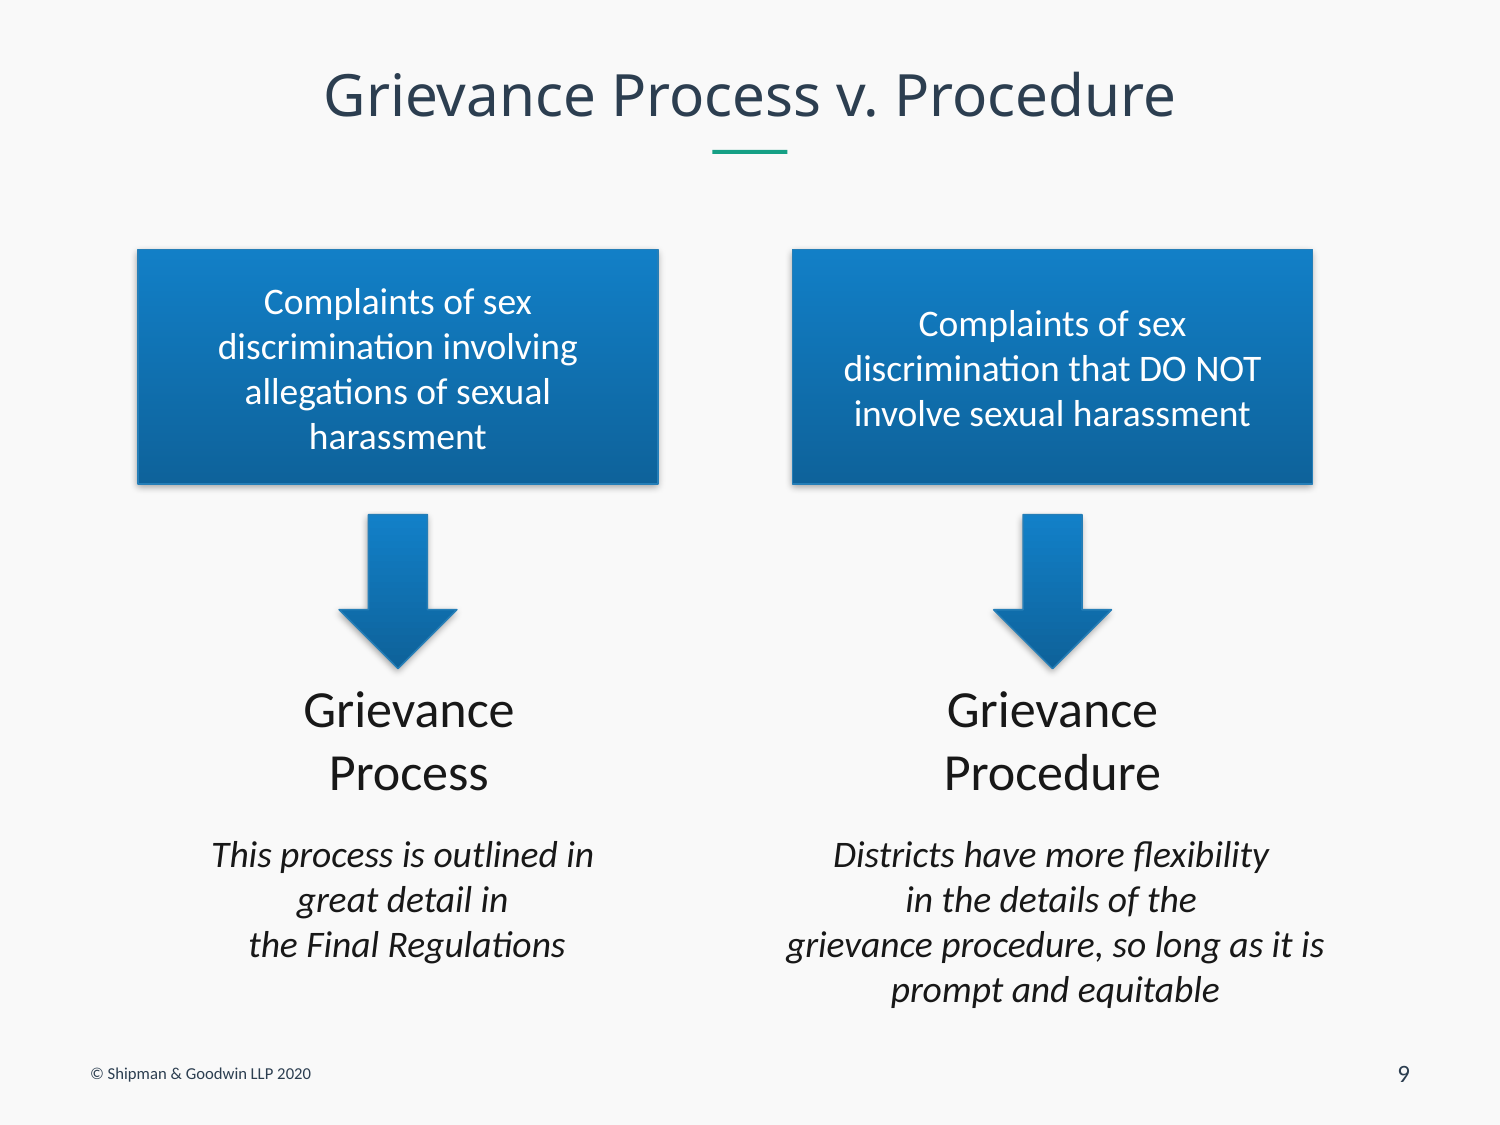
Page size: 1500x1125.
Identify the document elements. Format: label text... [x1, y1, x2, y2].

text_box Complaints of sex discrimination that DO NOT involve sexual harassment [792, 249, 1313, 485]
text_box This process is outlined in great detail in the Final Regulations [64, 822, 712, 973]
text_box Grievance Procedure [885, 668, 1220, 809]
text_box [338, 513, 458, 668]
text_box Districts have more flexibility in the details of the grievance procedure, so long as it is prompt and equitable [712, 822, 1399, 1018]
slide_number 9 [1074, 1042, 1425, 1103]
text_box Complaints of sex discrimination involving allegations of sexual harassment [137, 249, 659, 485]
title Grievance Process v. Procedure [75, 0, 1425, 195]
slide_number © Shipman & Goodwin LLP 2020 [75, 1042, 575, 1103]
text_box [992, 513, 1113, 670]
text_box [710, 148, 789, 156]
text_box Grievance Process [241, 668, 576, 809]
